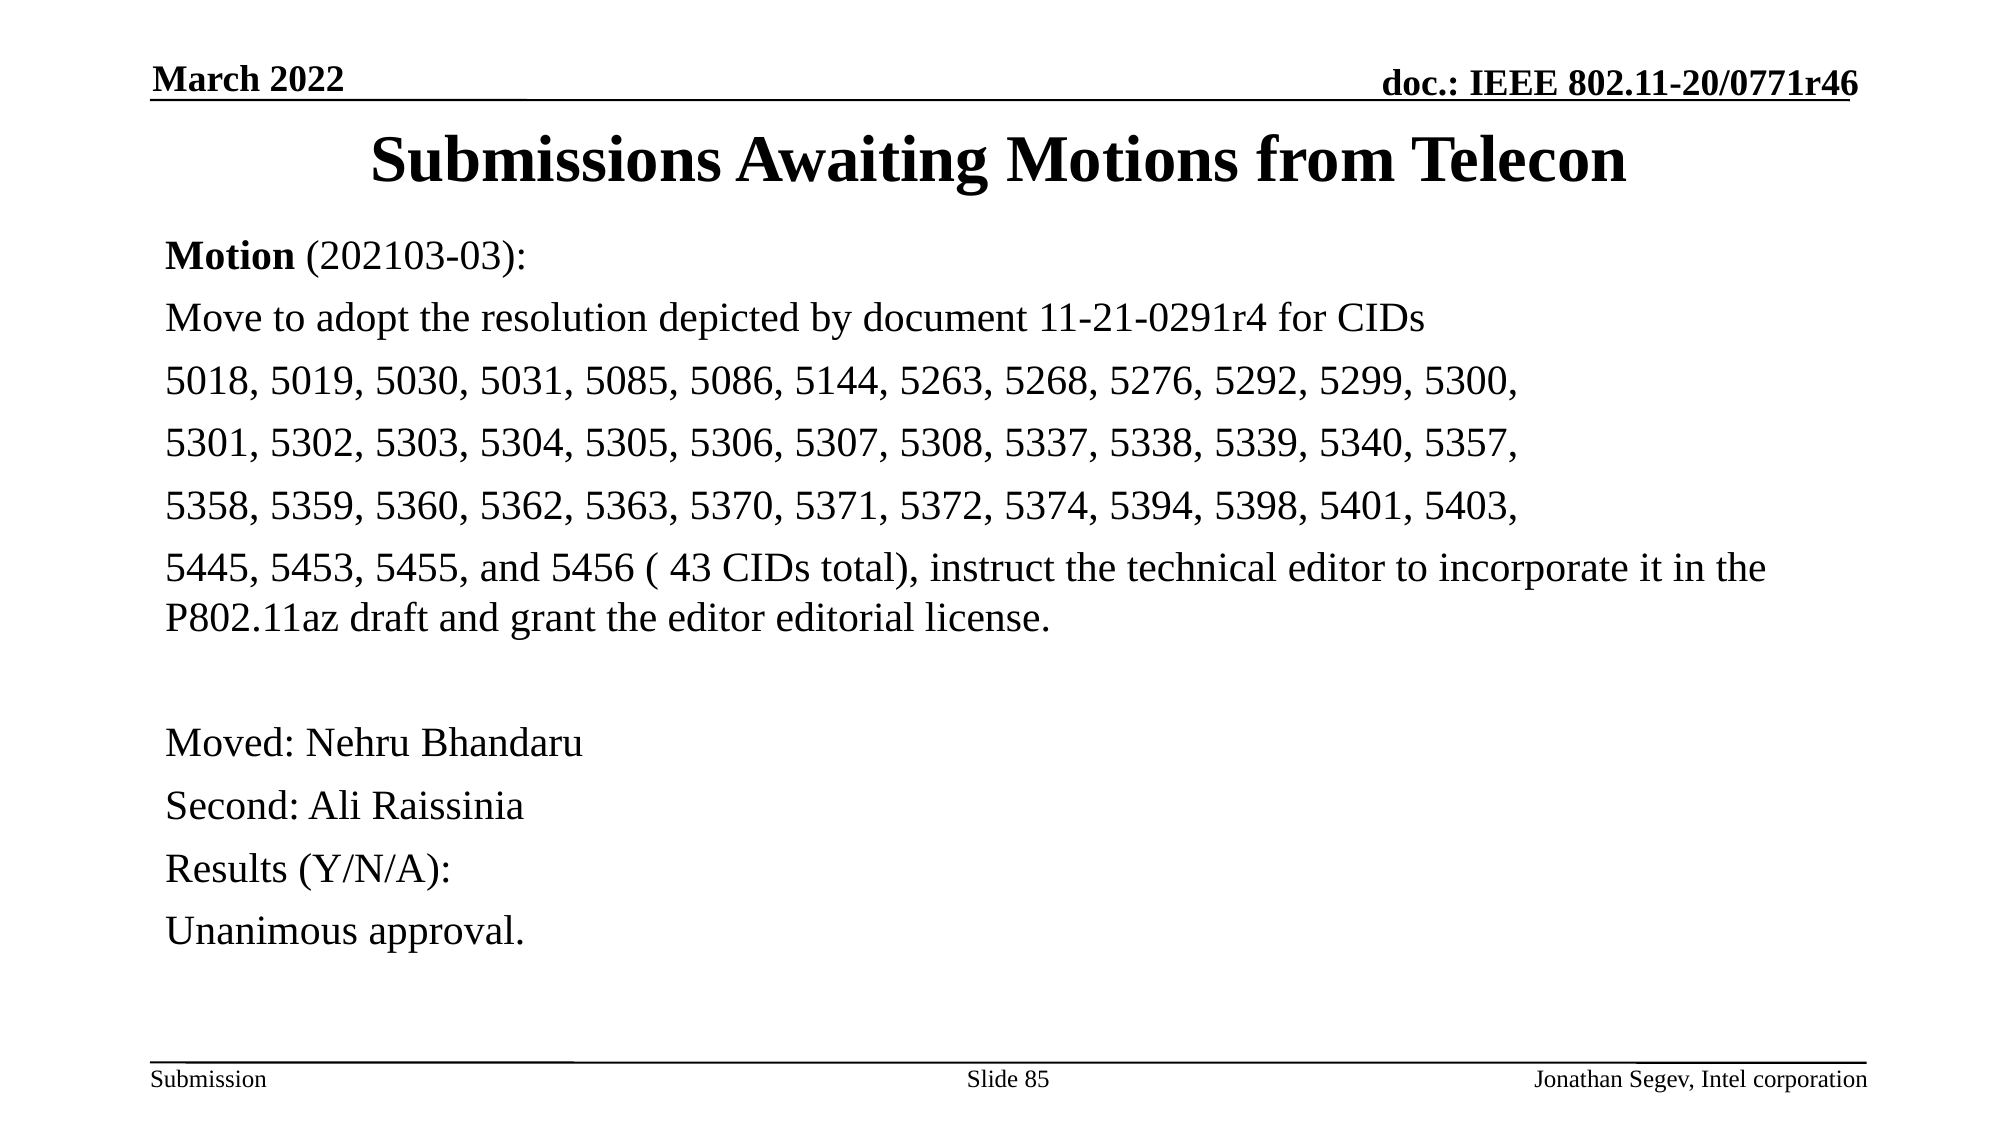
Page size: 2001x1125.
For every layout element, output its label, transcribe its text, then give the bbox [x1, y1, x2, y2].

title Submissions Awaiting Motions from Telecon [149, 112, 1850, 197]
list Motion (202103-03): Move to adopt the resolution depicted by document 11-21-0291r4 for CIDs 5018, 5019, 5030, 5031, 5085, 5086, 5144, 5263, 5268, 5276, 5292, 5299, 5300, 5301, 5302, 5303, 5304, 5305, 5306, 5307, 5308, 5337, 5338, 5339, 5340, 5357, 5358, 5359, 5360, 5362, 5363, 5370, 5371, 5372, 5374, 5394, 5398, 5401, 5403, 5445, 5453, 5455, and 5456 ( 43 CIDs total), instruct the technical editor to incorporate it in the P802.11az draft and grant the editor editorial license. Moved: Nehru Bhandaru Second: Ali Raissinia Results (Y/N/A): Unanimous approval. [149, 219, 1850, 1000]
footer Jonathan Segev, Intel corporation [1171, 1061, 1869, 1093]
slide_number Slide 85 [950, 1061, 1067, 1123]
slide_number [152, 54, 563, 100]
